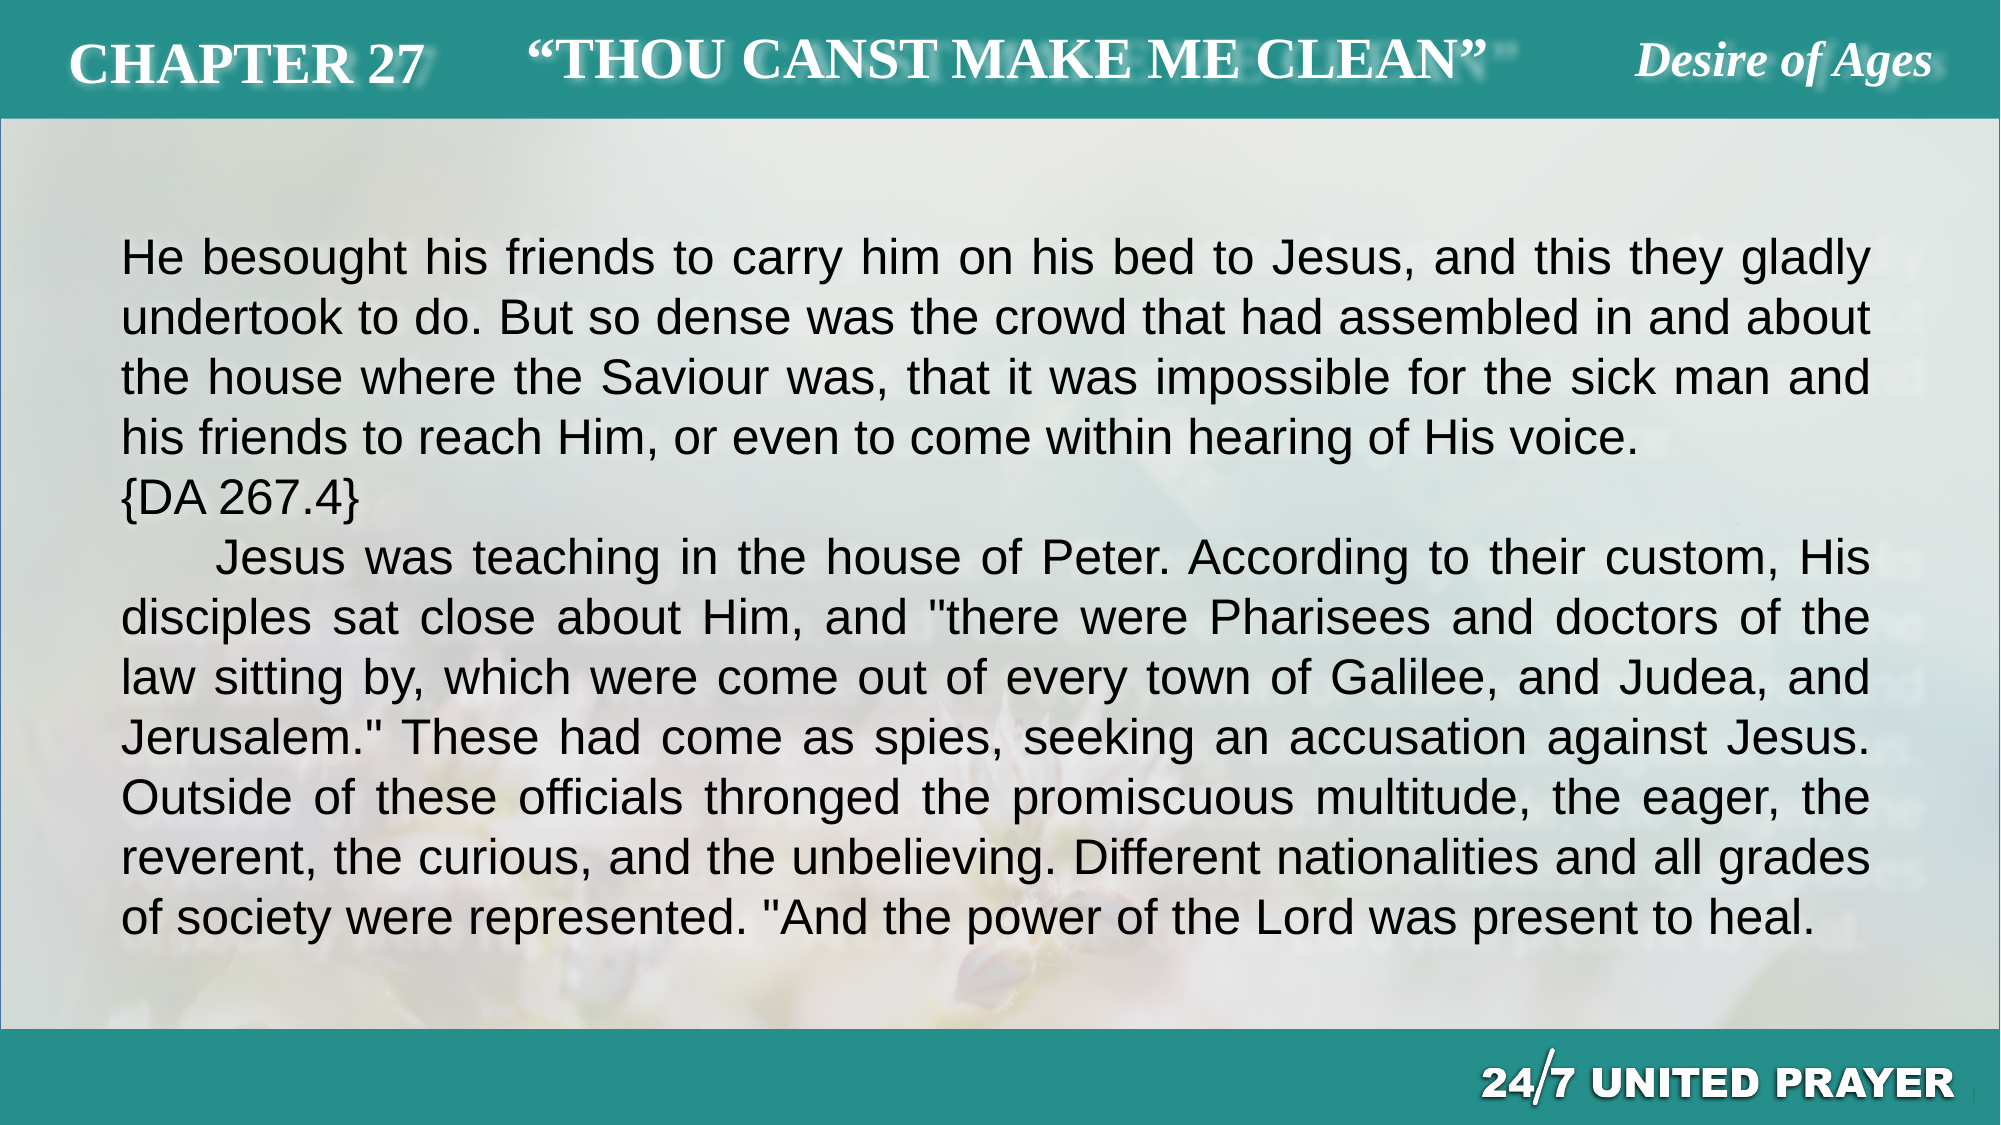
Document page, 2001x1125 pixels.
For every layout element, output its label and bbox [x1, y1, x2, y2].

text_box [435, 2, 1580, 116]
text_box [0, 0, 2000, 1125]
picture [1455, 1005, 1975, 1125]
